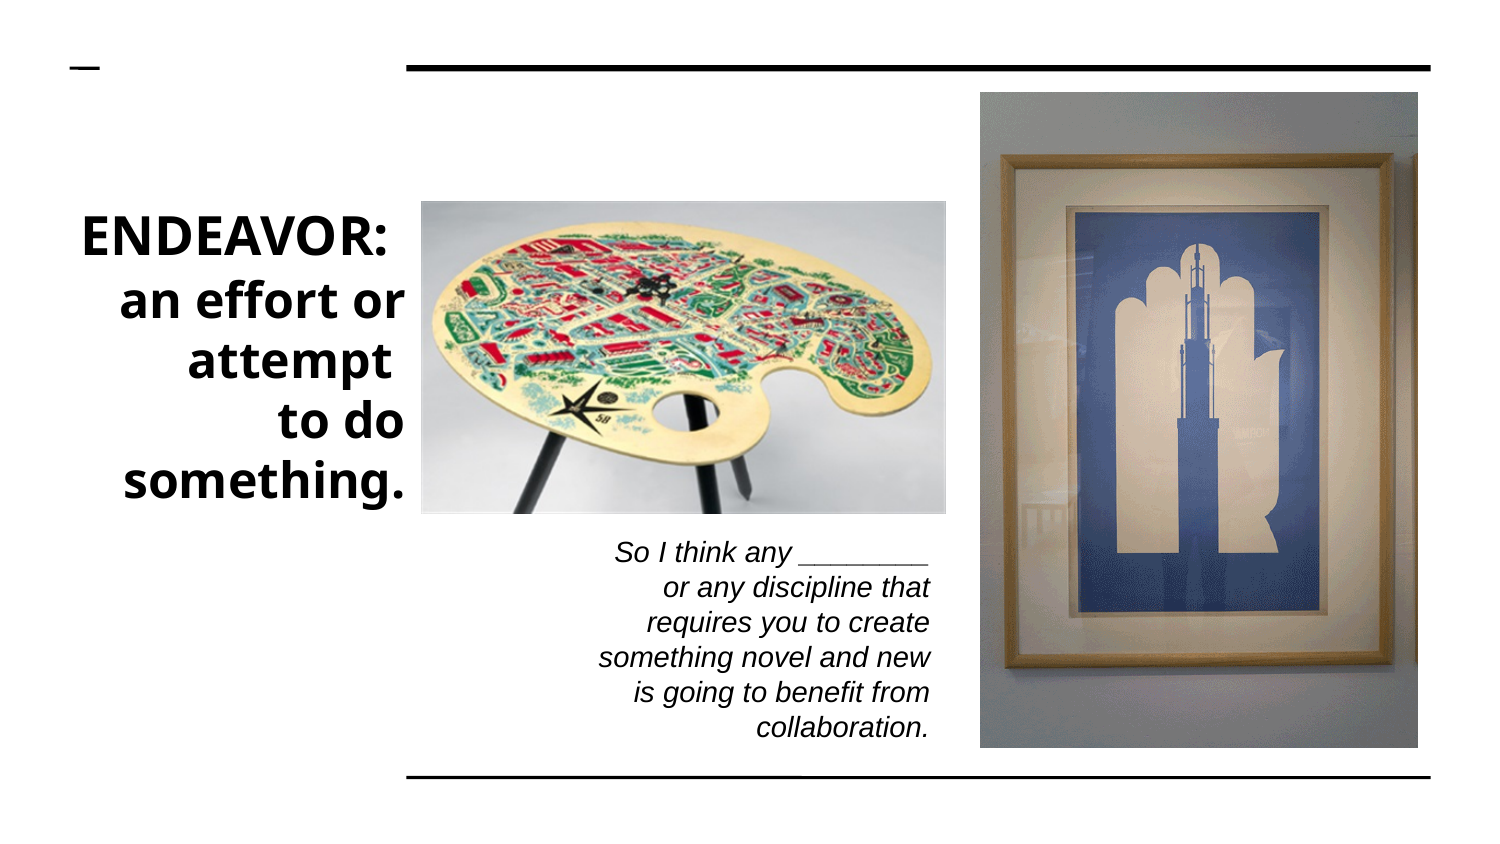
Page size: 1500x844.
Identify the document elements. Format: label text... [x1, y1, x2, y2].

text_box ENDEAVOR: an effort or attempt to do something. [9, 178, 421, 283]
text_box So I think any ________ or any discipline that requires you to create something novel and new is going to benefit from collaboration. [574, 521, 946, 748]
picture [420, 201, 946, 514]
picture [980, 92, 1418, 748]
